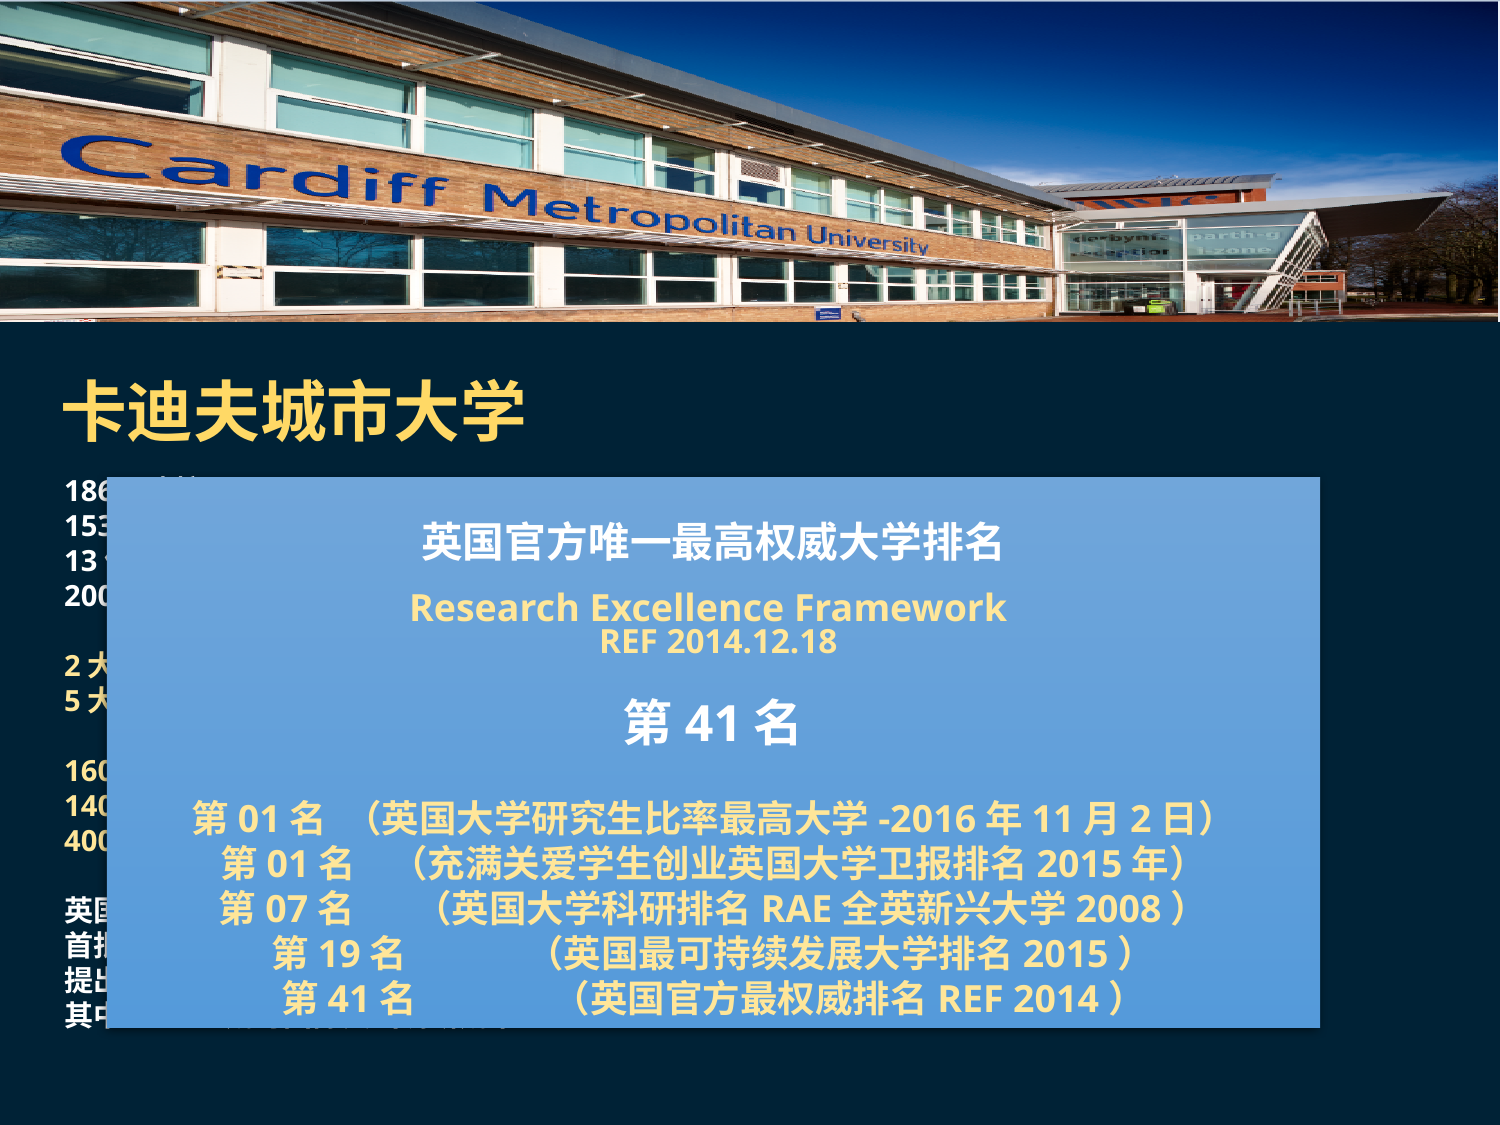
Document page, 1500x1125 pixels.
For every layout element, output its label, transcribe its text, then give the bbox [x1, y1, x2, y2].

picture [0, 0, 1500, 322]
text_box 英国官方唯一最高权威大学排名 Research Excellence Framework REF 2014.12.18 第41名 第01名 （英国大学研究生比率最高大学-2016年11月2日） 第01名 （充满关爱学生创业英国大学卫报排名2015年） 第07名 （英国大学科研排名RAE全英新兴大学2008） 第19名 （英国最可持续发展大学排名2015） 第41名 （英国官方最权威排名REF 2014） [106, 477, 1321, 1028]
text_box 1865 建校 153年历史 13优秀教学中心 200+本硕博专业 2大校区 5大院系 16000名在校生 140 个国籍类别 400+ 中国学生 英国威尔士大学联盟十大名校之一 首批被中国教育部认可的英国大学 提出28%国际优秀和世界尖端项目 其中64%已成为国际杰出调研成果 [49, 465, 1035, 1040]
text_box 卡迪夫城市大学 [16, 362, 572, 458]
